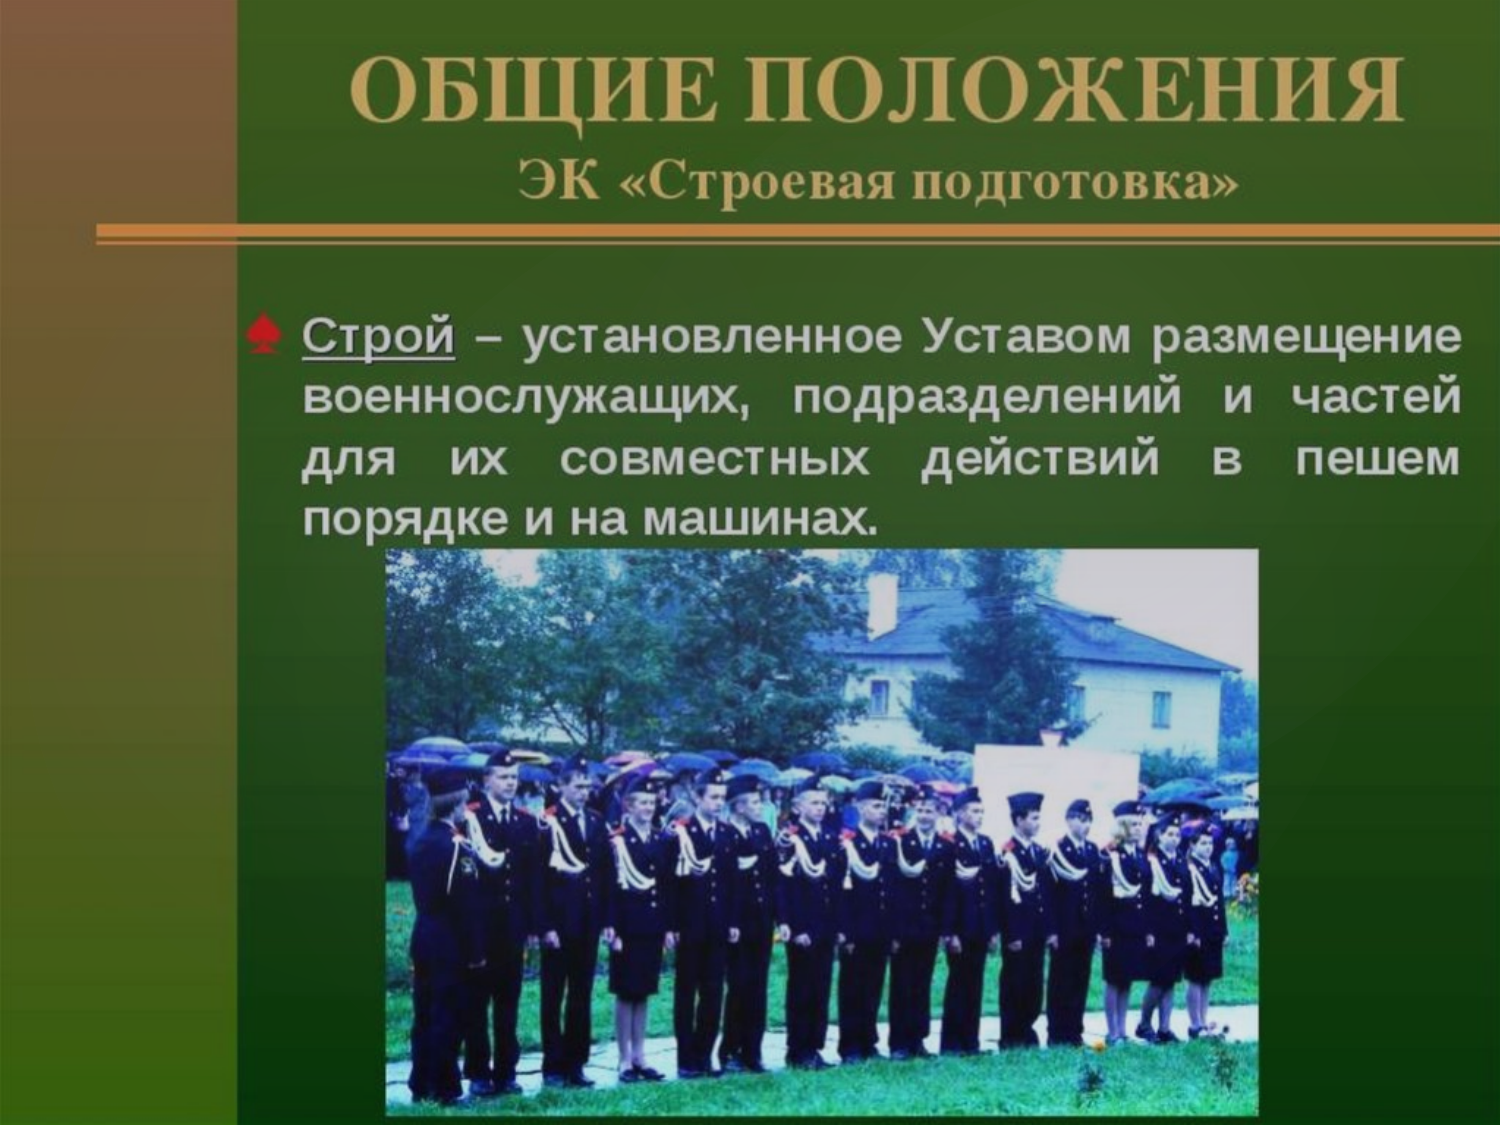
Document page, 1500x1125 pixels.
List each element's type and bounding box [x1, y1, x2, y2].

picture [0, 417, 1500, 1125]
